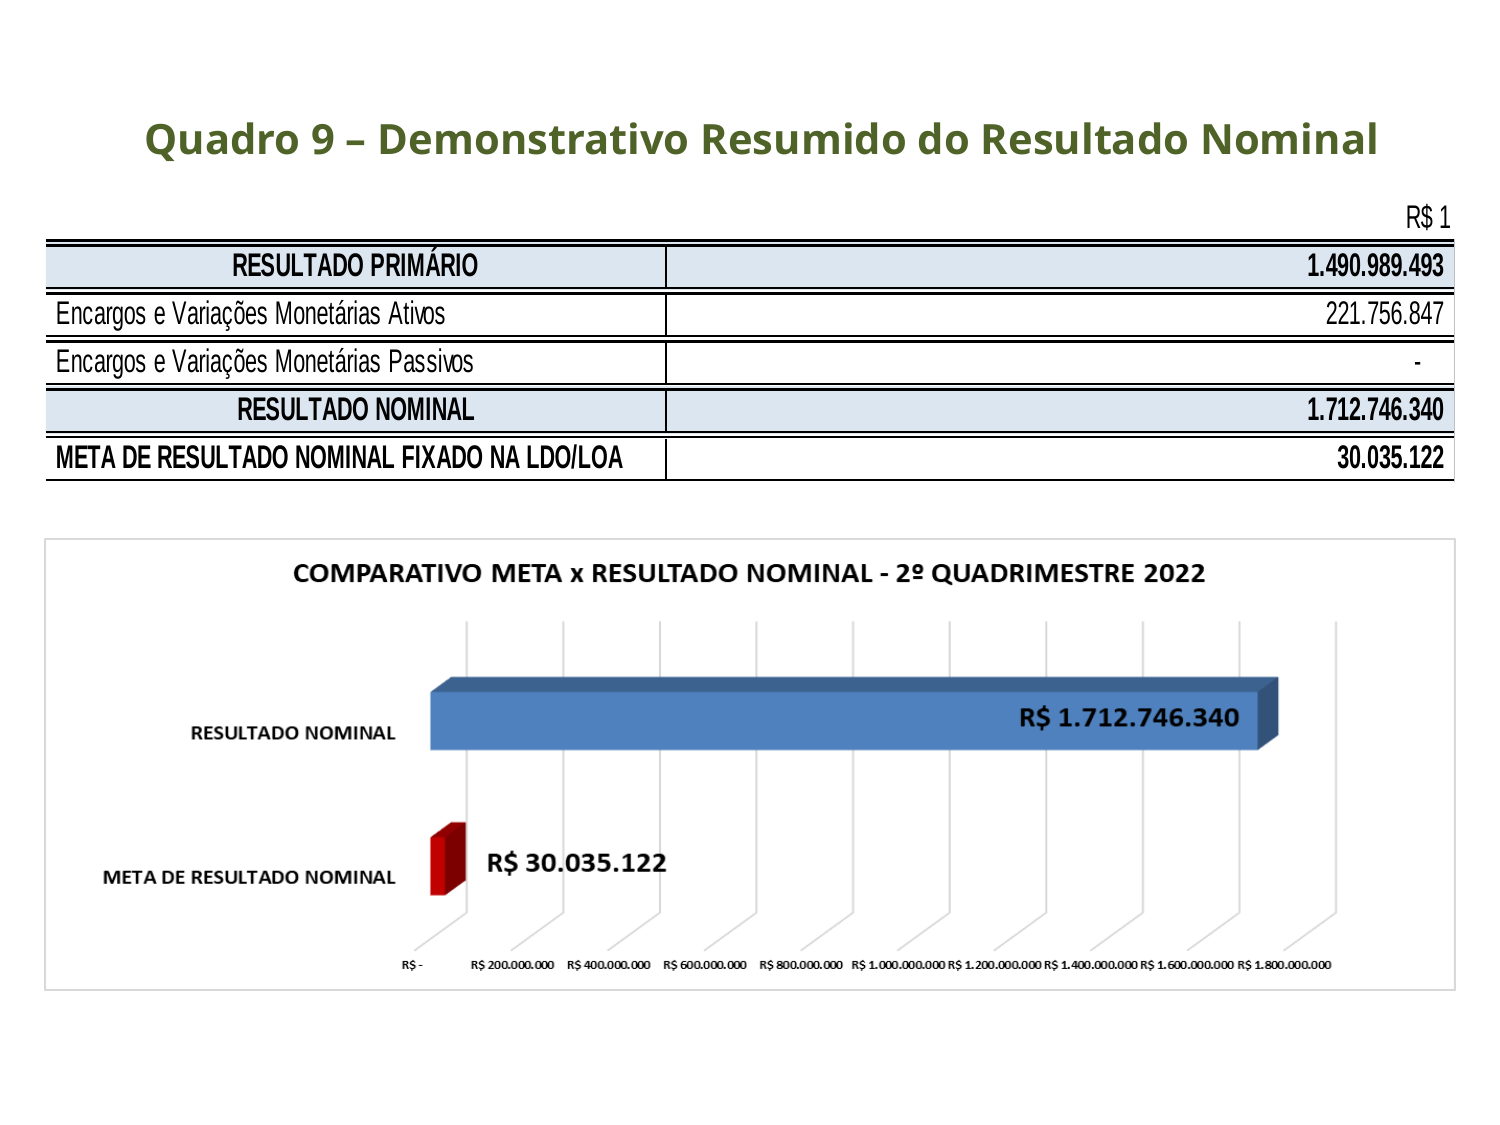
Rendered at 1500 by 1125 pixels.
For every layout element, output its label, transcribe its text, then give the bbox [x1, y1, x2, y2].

picture [43, 538, 1457, 992]
picture [43, 196, 1457, 485]
title Quadro 9 – Demonstrativo Resumido do Resultado Nominal [112, 99, 1412, 175]
